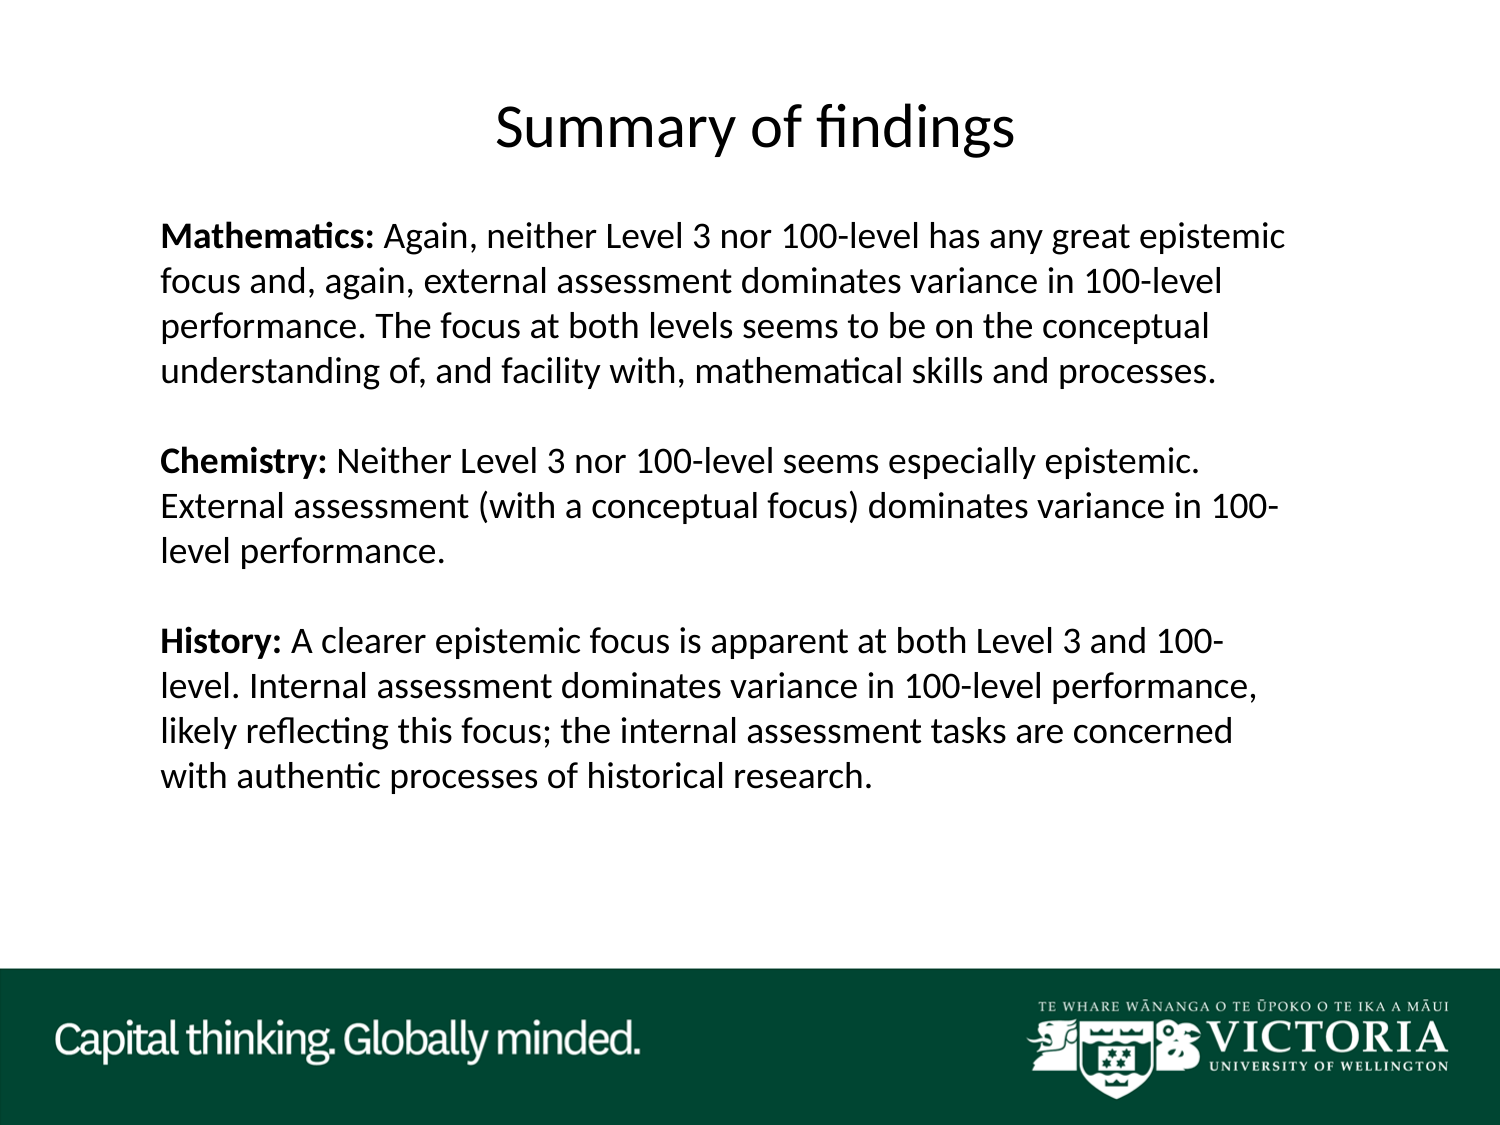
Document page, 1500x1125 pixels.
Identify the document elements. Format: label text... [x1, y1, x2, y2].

text_box Mathematics: Again, neither Level 3 nor 100-level has any great epistemic focus and, again, external assessment dominates variance in 100-level performance. The focus at both levels seems to be on the conceptual understanding of, and facility with, mathematical skills and processes. Chemistry: Neither Level 3 nor 100-level seems especially epistemic. External assessment (with a conceptual focus) dominates variance in 100-level performance. History: A clearer epistemic focus is apparent at both Level 3 and 100-level. Internal assessment dominates variance in 100-level performance, likely reflecting this focus; the internal assessment tasks are concerned with authentic processes of historical research. [145, 203, 1313, 829]
title Summary of findings [249, 69, 1263, 175]
picture [0, 966, 1500, 1125]
